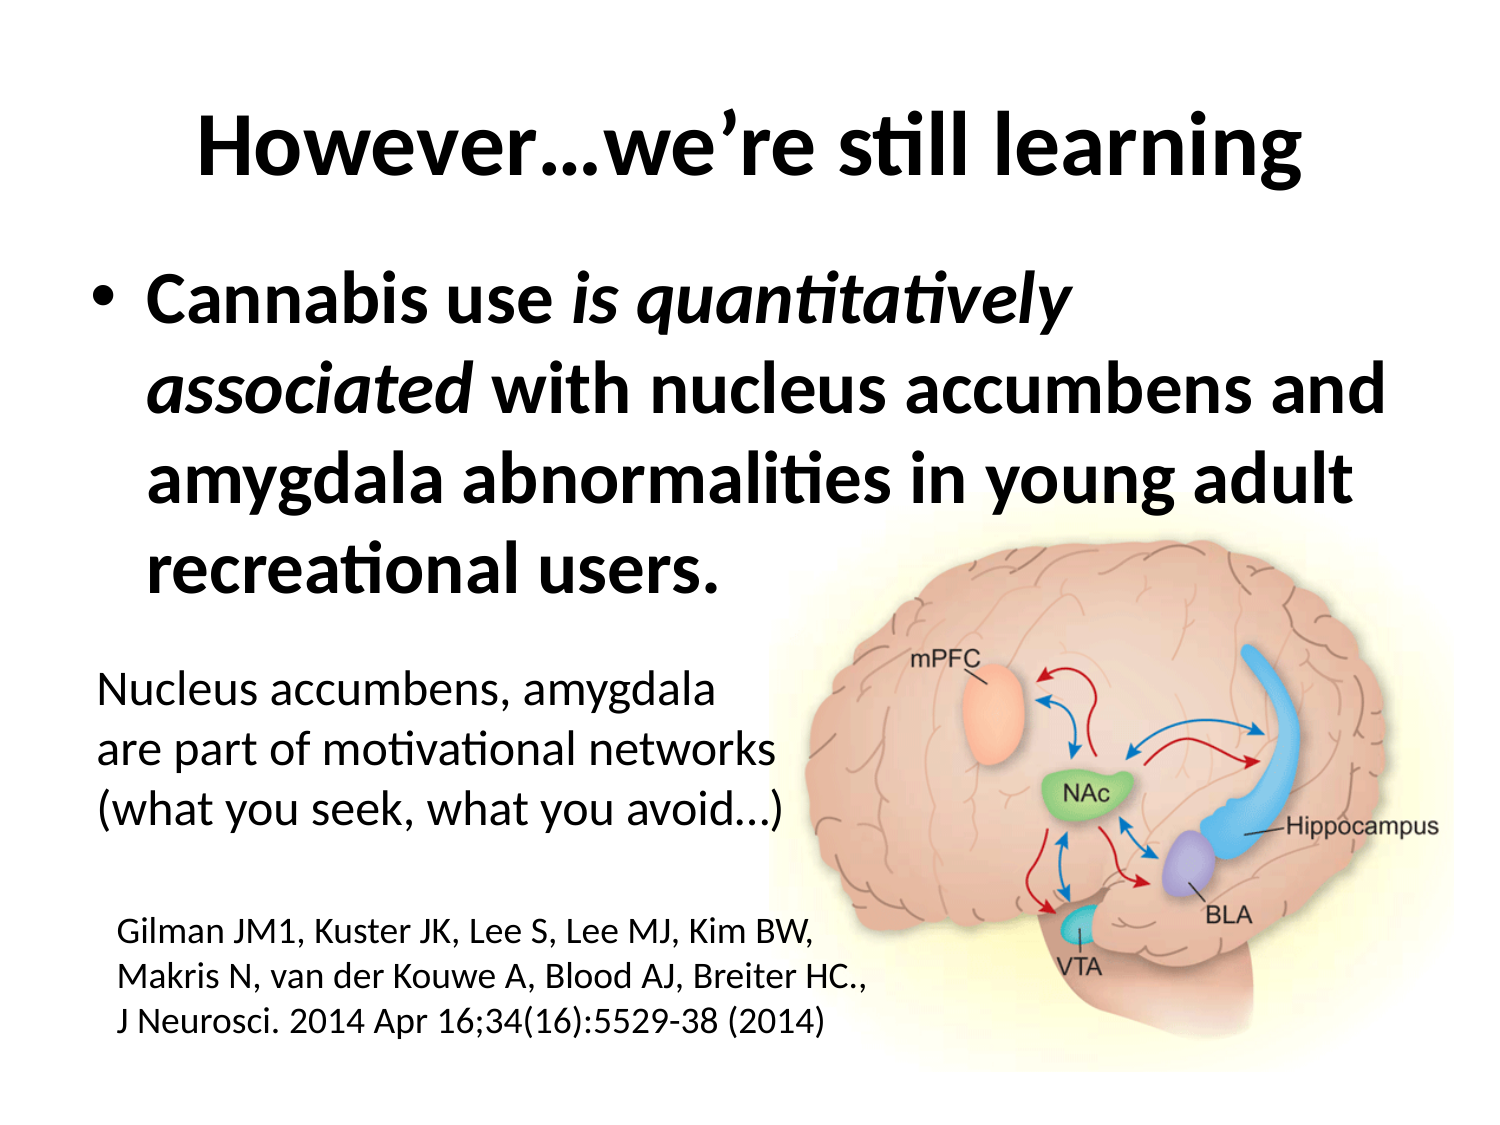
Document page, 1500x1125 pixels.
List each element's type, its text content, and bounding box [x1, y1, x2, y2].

picture [769, 492, 1454, 1072]
list Cannabis use is quantitatively associated with nucleus accumbens and amygdala abnormalities in young adult recreational users. [75, 241, 1425, 649]
text_box Nucleus accumbens, amygdala are part of motivational networks (what you seek, what you avoid…) [81, 648, 764, 843]
text_box Gilman JM1, Kuster JK, Lee S, Lee MJ, Kim BW, Makris N, van der Kouwe A, Blood AJ, Breiter HC., J Neurosci. 2014 Apr 16;34(16):5529-38 (2014) [101, 898, 764, 1049]
title However…we’re still learning [75, 45, 1425, 233]
